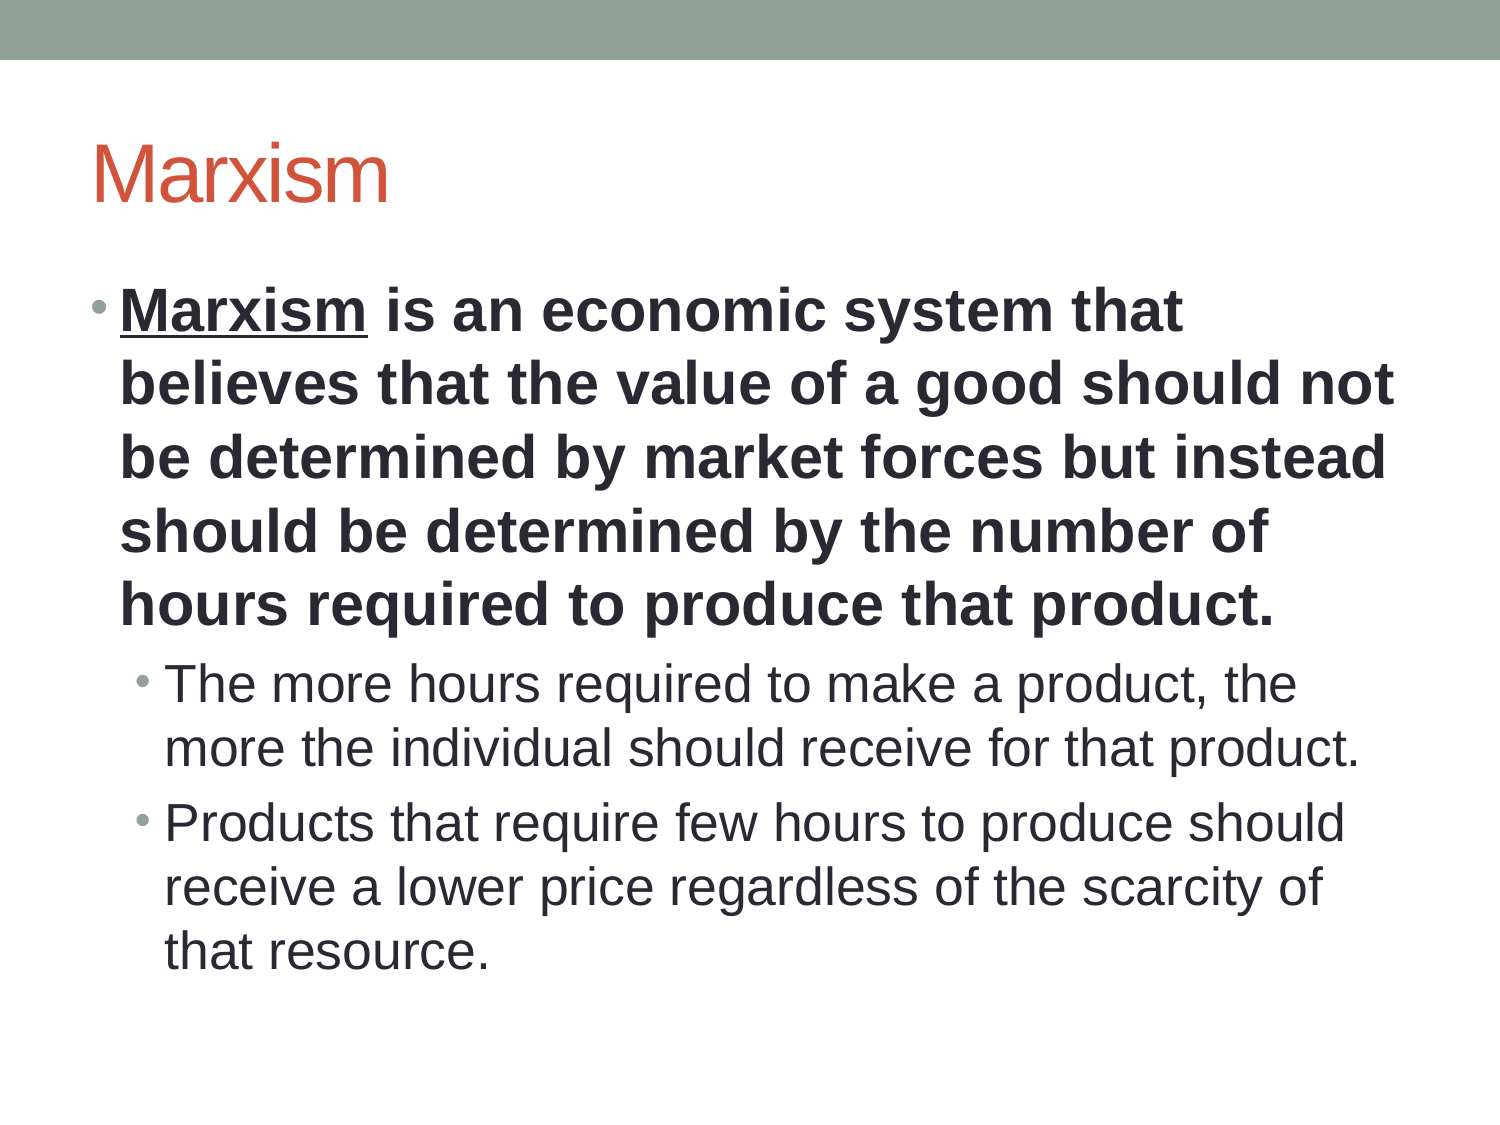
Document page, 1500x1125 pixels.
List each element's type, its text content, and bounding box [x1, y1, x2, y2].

title Marxism [75, 87, 1425, 250]
list Marxism is an economic system that believes that the value of a good should not be determined by market forces but instead should be determined by the number of hours required to produce that product. The more hours required to make a product, the more the individual should receive for that product. Products that require few hours to produce should receive a lower price regardless of the scarcity of that resource. [75, 262, 1425, 1063]
